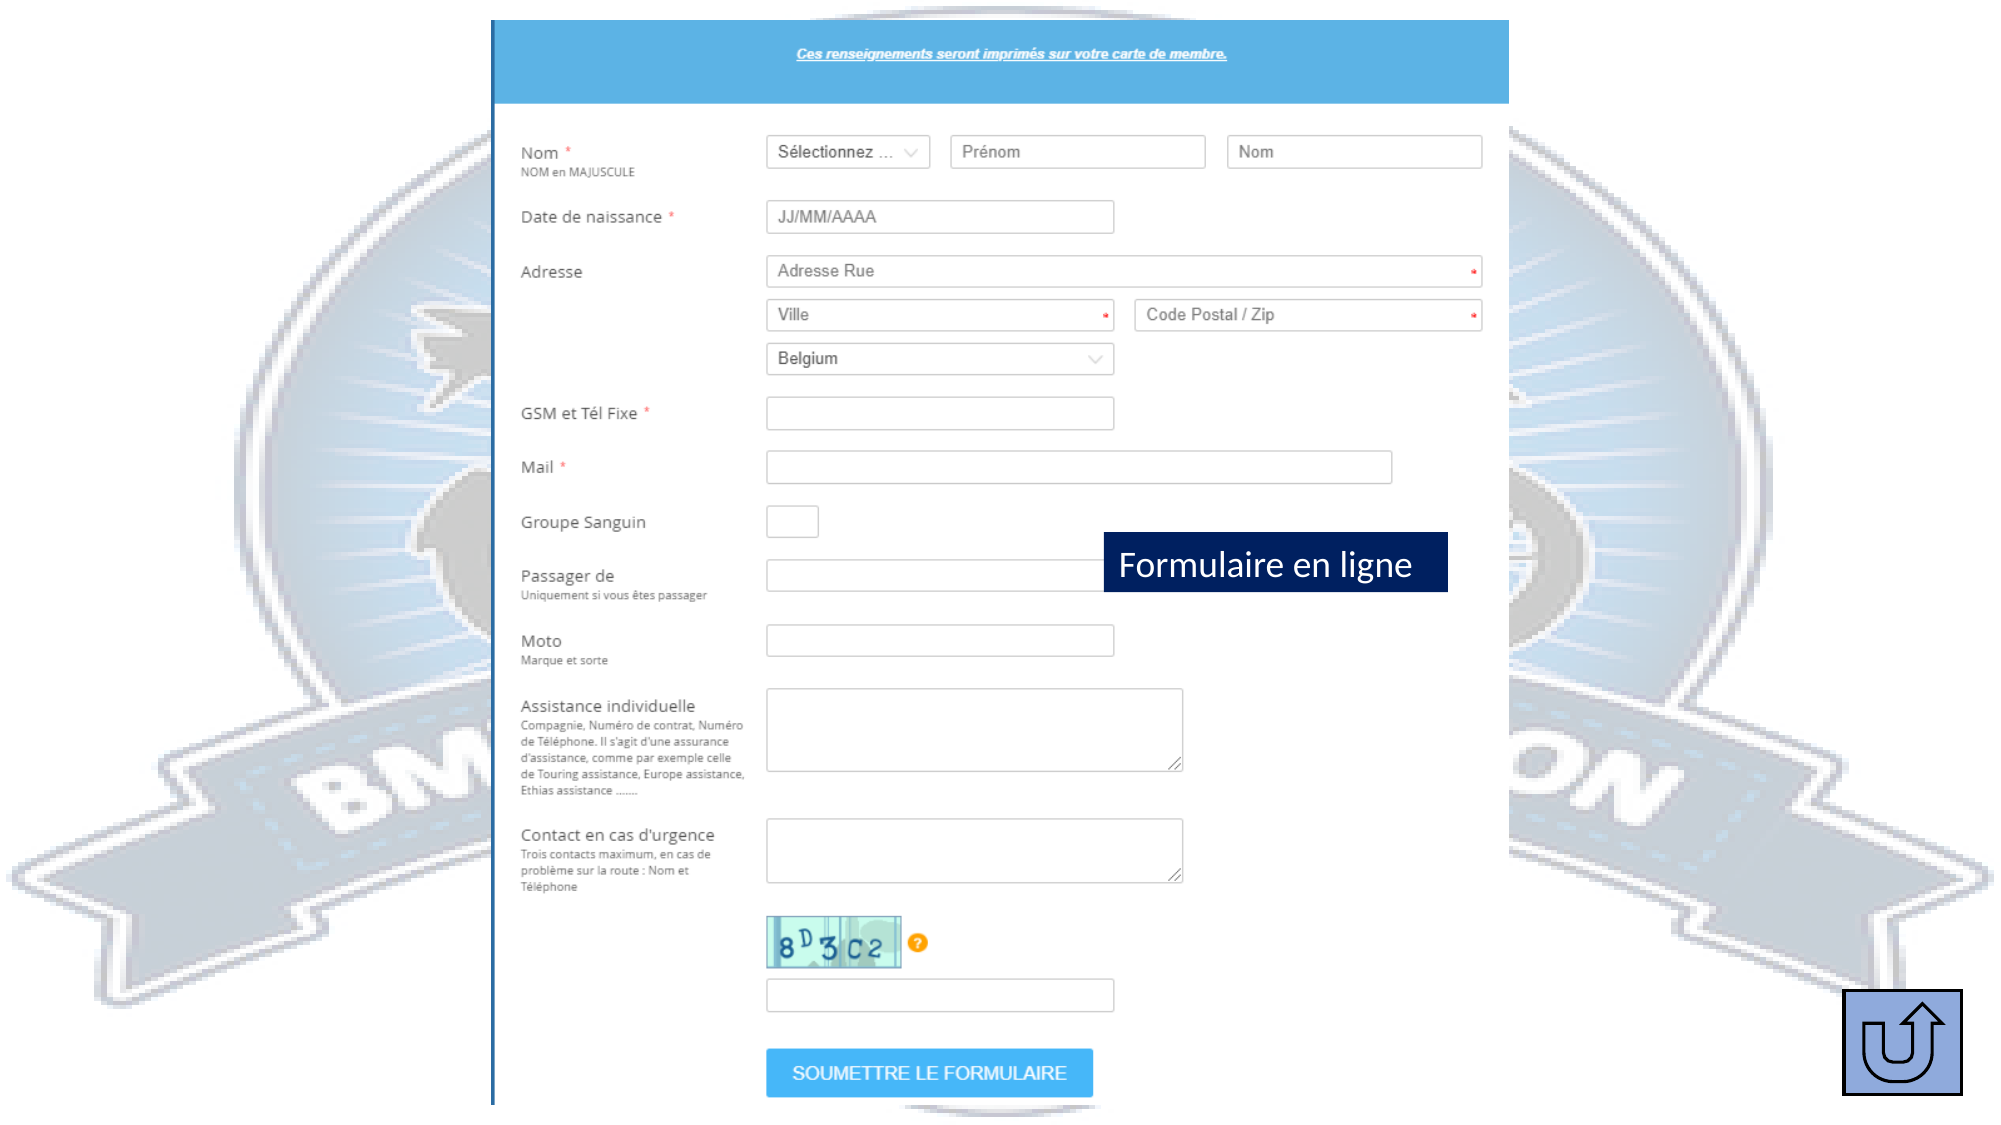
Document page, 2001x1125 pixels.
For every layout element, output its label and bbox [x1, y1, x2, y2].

picture [491, 20, 1509, 1105]
